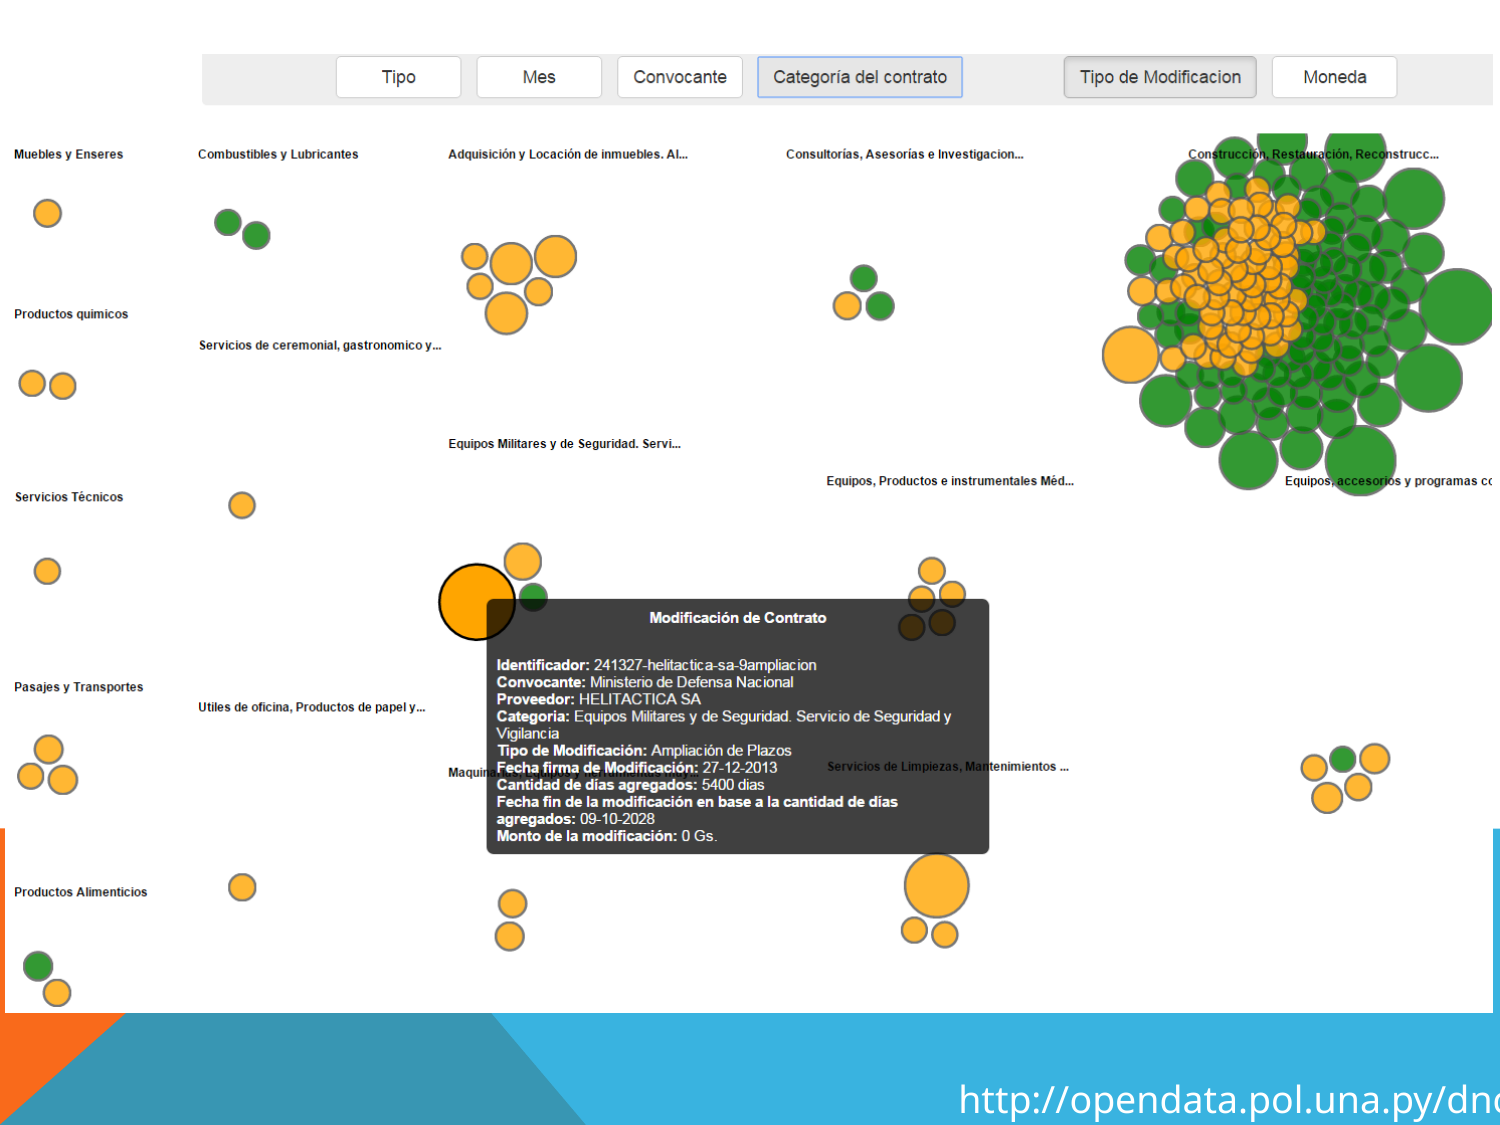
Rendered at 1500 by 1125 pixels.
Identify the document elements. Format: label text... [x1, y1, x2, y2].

picture [5, 54, 1494, 1014]
text_box http://opendata.pol.una.py/dncp [943, 1068, 1500, 1125]
